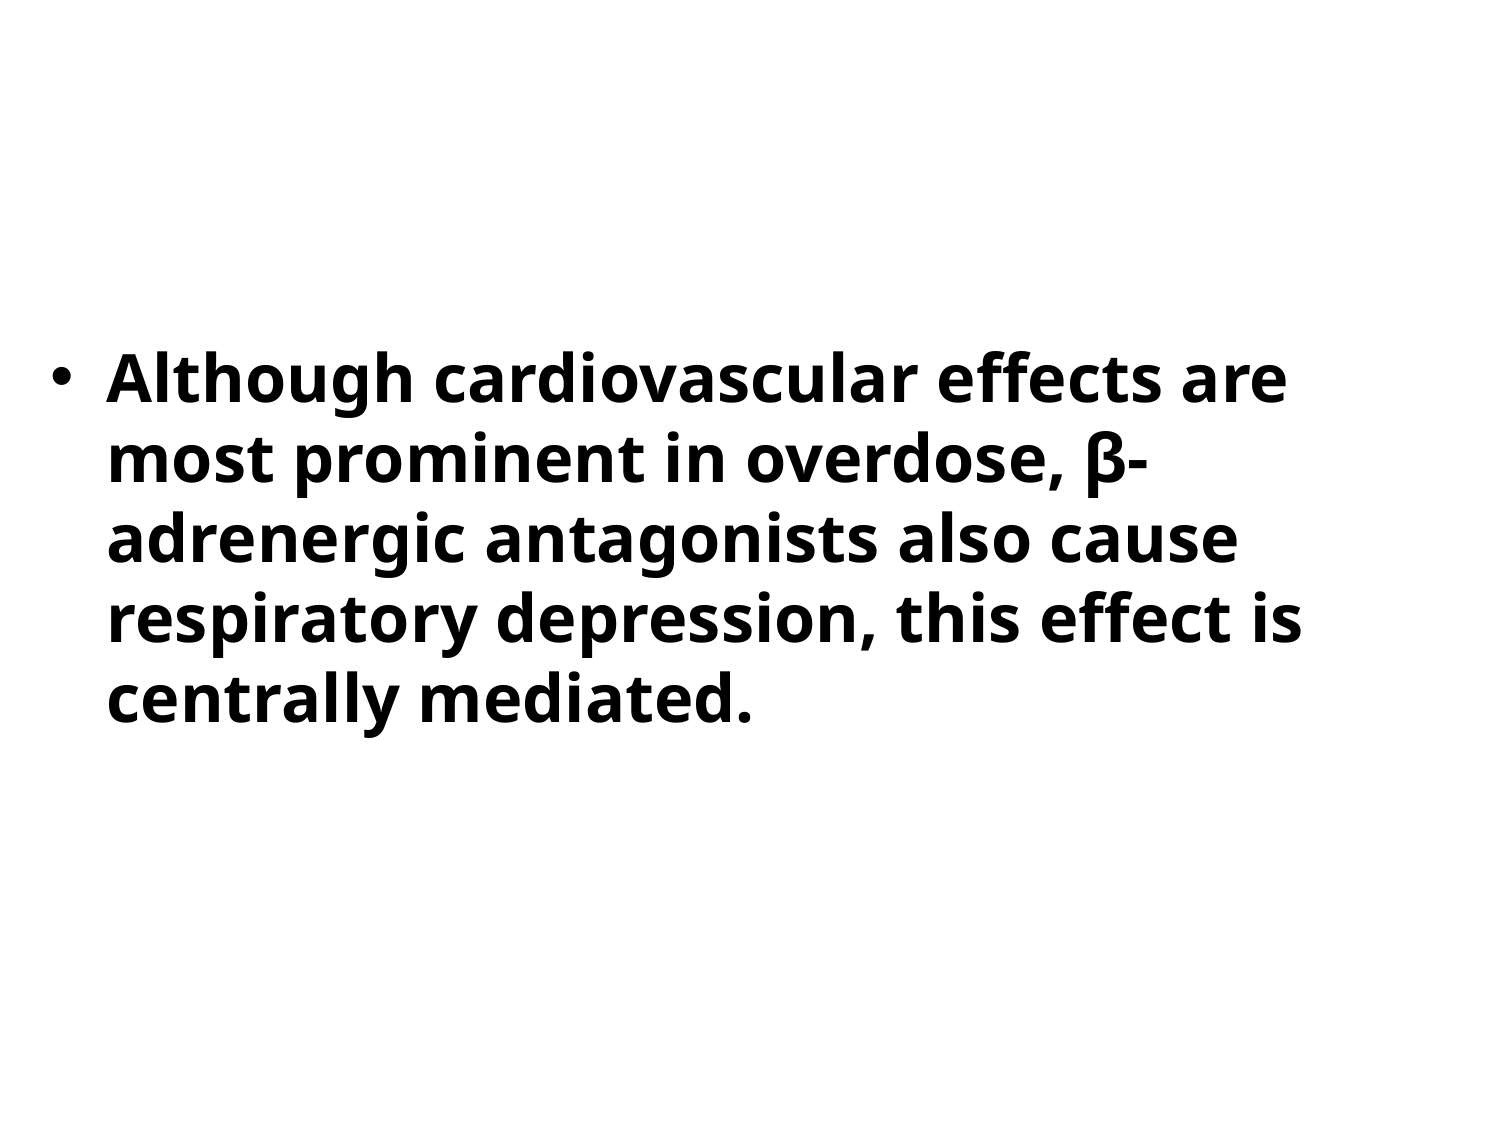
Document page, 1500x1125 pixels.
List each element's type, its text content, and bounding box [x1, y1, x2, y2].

list Although cardiovascular effects are most prominent in overdose, β-adrenergic antagonists also cause respiratory depression, this effect is centrally mediated. [35, 328, 1465, 1090]
